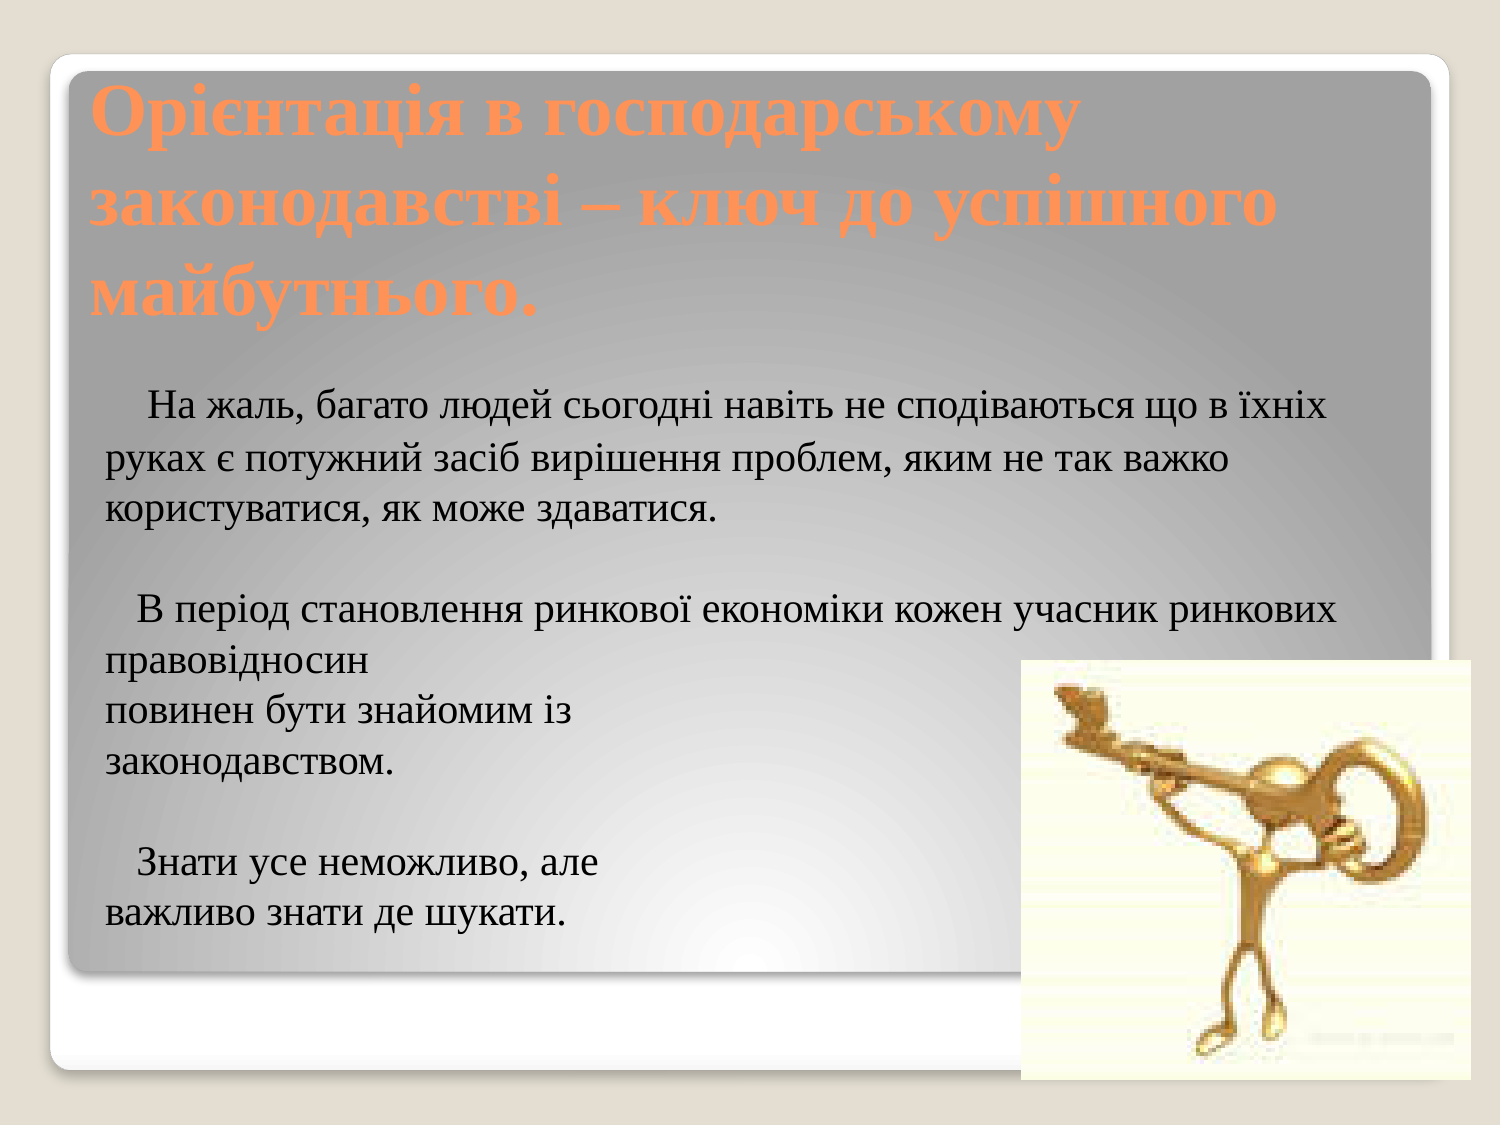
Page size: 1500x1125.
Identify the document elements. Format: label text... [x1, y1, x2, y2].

title Орієнтація в господарському законодавстві – ключ до успішного майбутнього. [75, 45, 1425, 339]
picture [1021, 660, 1471, 1080]
list На жаль, багато людей сьогодні навіть не сподіваються що в їхніх руках є потужний засіб вирішення проблем, яким не так важко користуватися, як може здаватися. В період становлення ринкової економіки кожен учасник ринкових правовідносин повинен бути знайомим із законодавством. Знати усе неможливо, але важливо знати де шукати. [75, 349, 1425, 1005]
